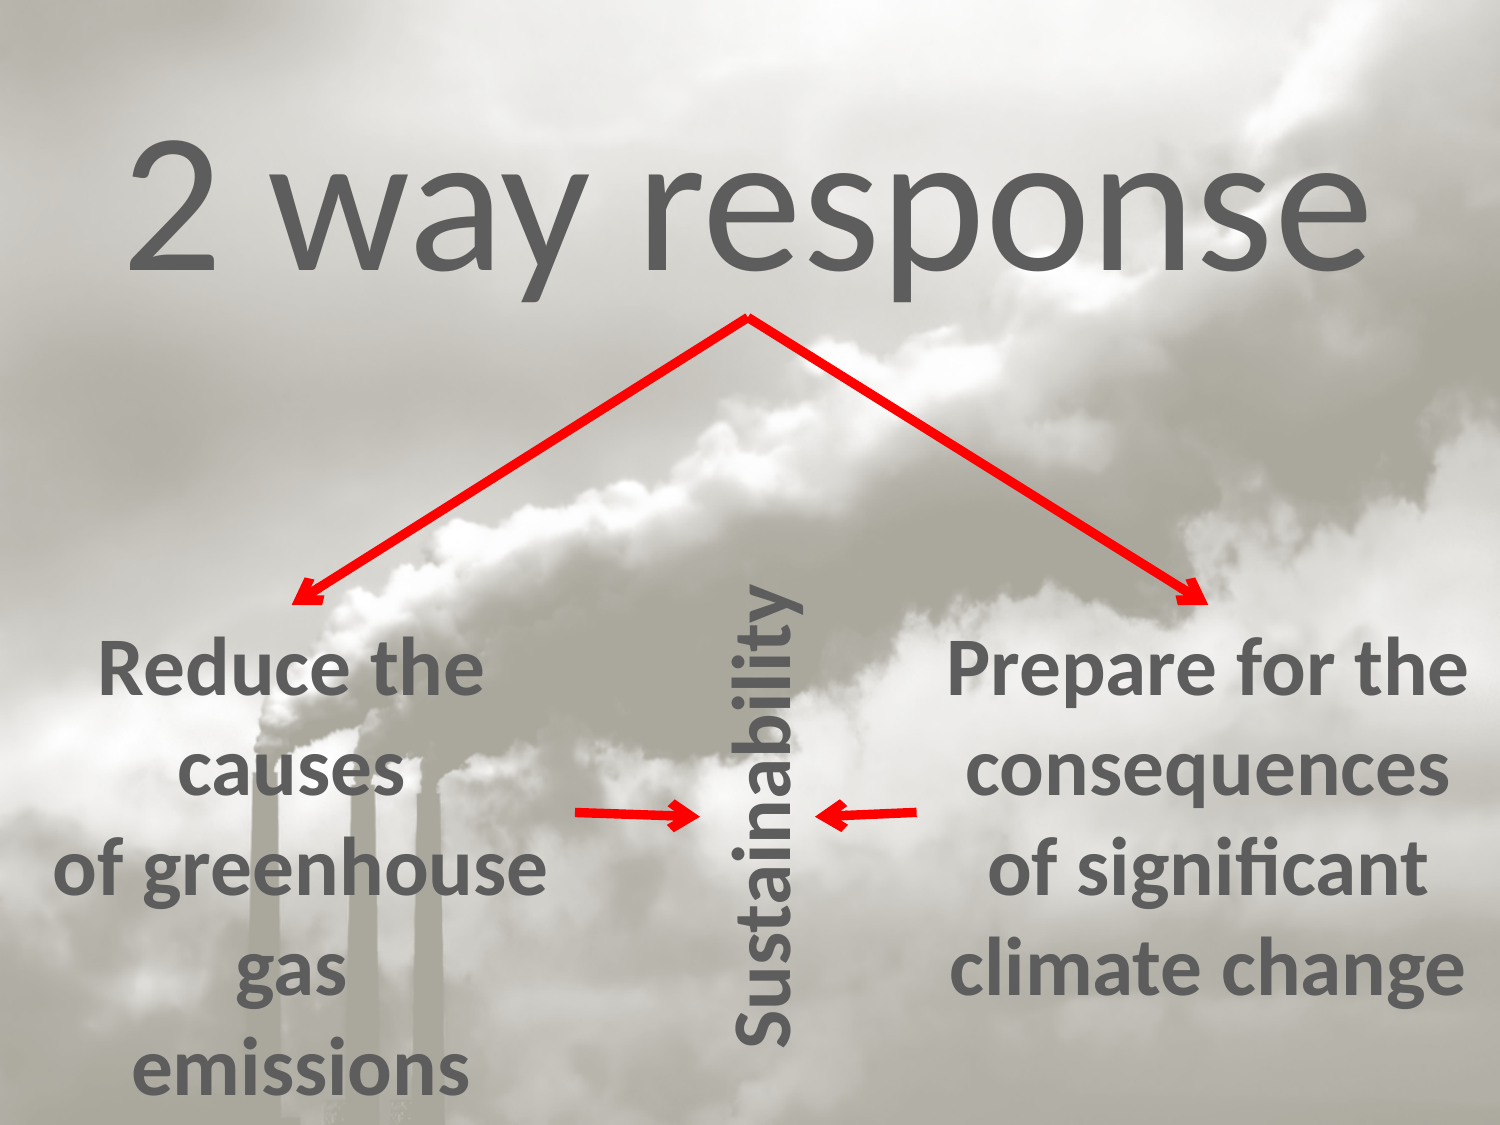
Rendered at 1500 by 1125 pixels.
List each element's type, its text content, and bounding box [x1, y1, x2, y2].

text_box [291, 319, 746, 606]
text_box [747, 319, 1209, 606]
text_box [574, 812, 701, 817]
text_box 2 way response [0, 62, 1496, 318]
text_box Sustainability [699, 615, 815, 1109]
text_box Prepare for the consequences of significant climate change [916, 604, 1500, 1020]
text_box Reduce the causes of greenhouse gas emissions [0, 604, 584, 1120]
